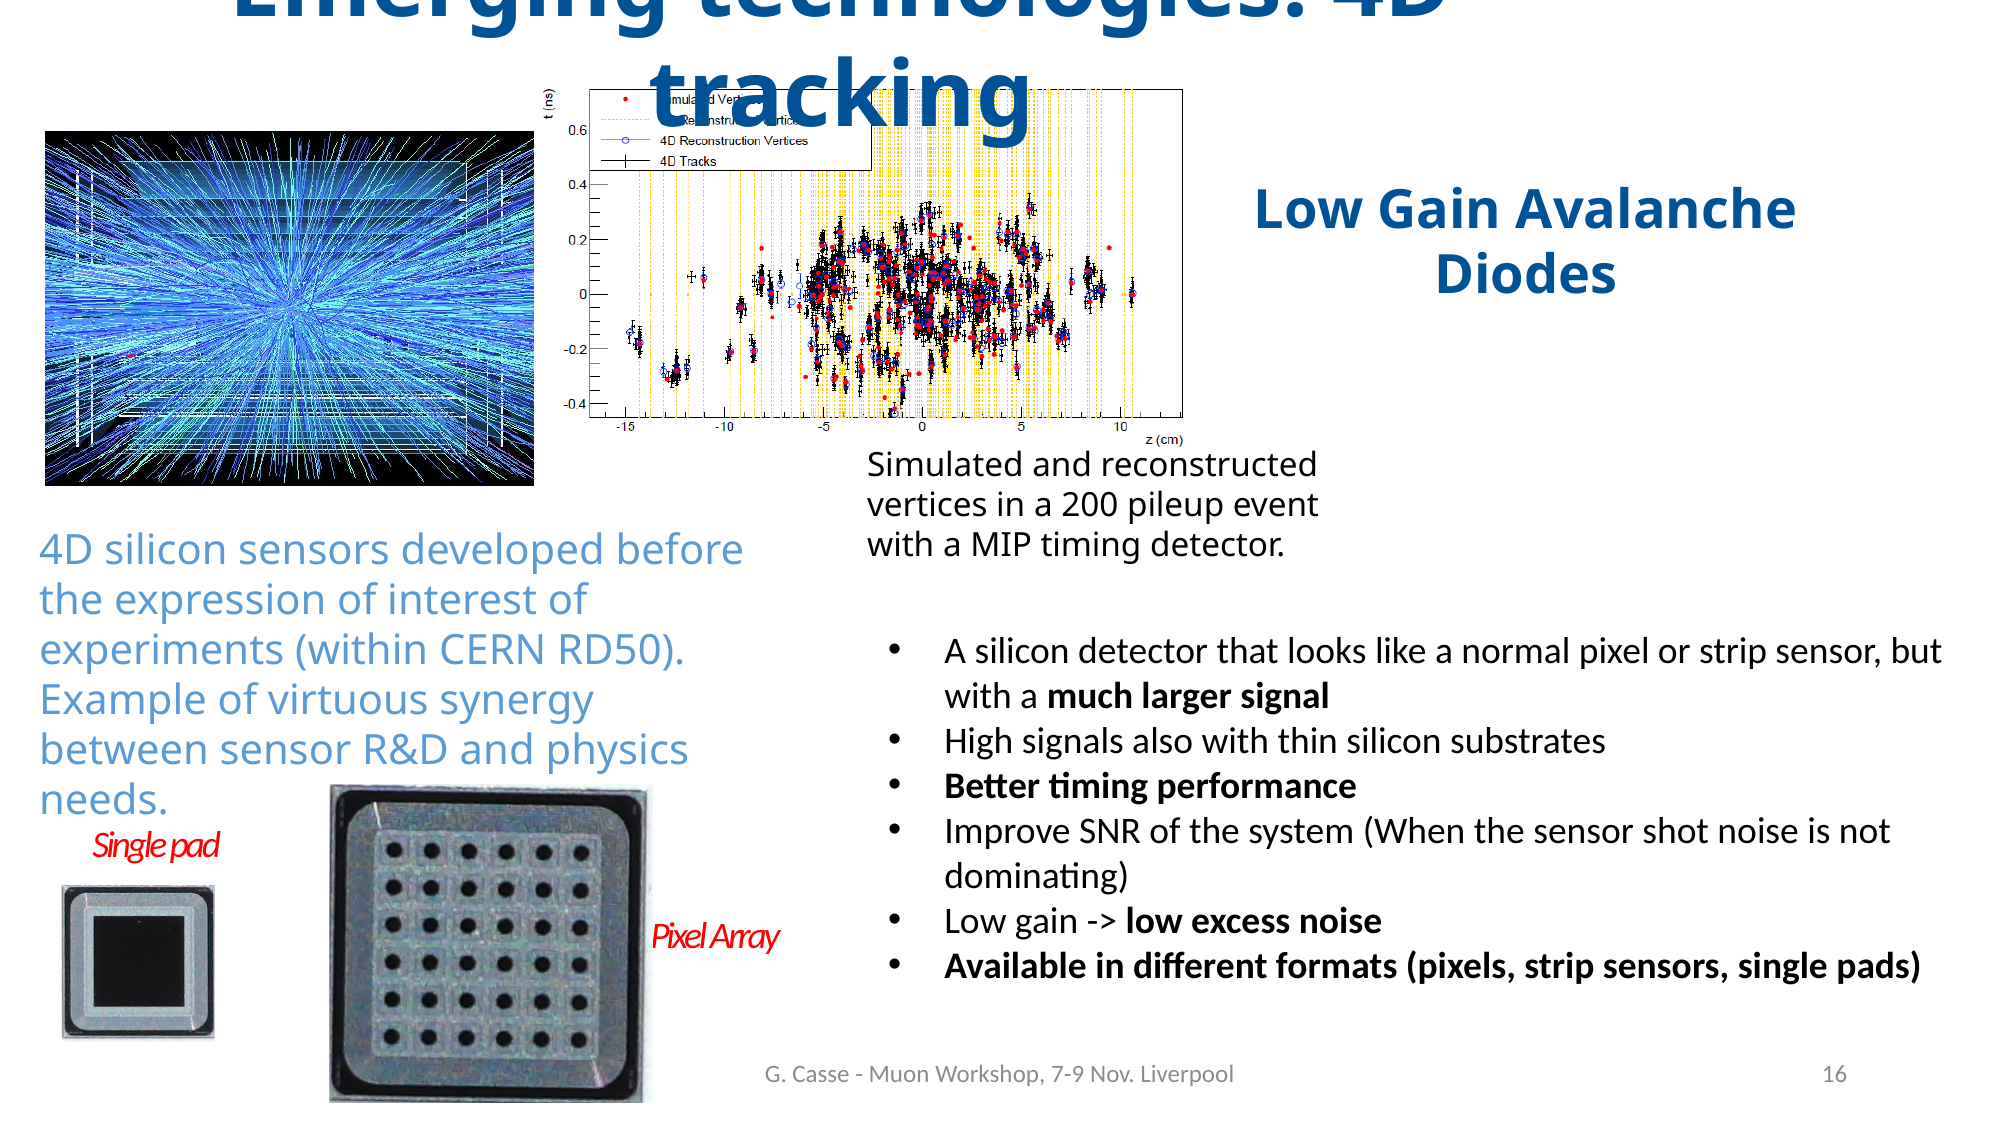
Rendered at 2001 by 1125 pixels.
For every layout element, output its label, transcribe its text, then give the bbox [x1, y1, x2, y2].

picture [45, 65, 1196, 486]
text_box Simulated and reconstructed vertices in a 200 pileup event with a MIP timing detector. [852, 435, 1338, 571]
text_box Low Gain Avalanche Diodes [1196, 169, 1863, 309]
text_box Single pad [77, 812, 236, 872]
picture [56, 881, 215, 1042]
text_box Pixel Array [653, 903, 796, 964]
text_box A silicon detector that looks like a normal pixel or strip sensor, but with a much larger signal High signals also with thin silicon substrates Better timing performance Improve SNR of the system (When the sensor shot noise is not dominating) Low gain -> low excess noise Available in different formats (pixels, strip sensors, single pads) [873, 618, 1976, 994]
text_box 4D silicon sensors developed before the expression of interest of experiments (within CERN RD50). Example of virtuous synergy between sensor R&D and physics needs. [24, 515, 761, 831]
footer G. Casse - Muon Workshop, 7-9 Nov. Liverpool [662, 1042, 1338, 1103]
picture [329, 784, 653, 1103]
slide_number 16 [1412, 1042, 1863, 1103]
text_box Emerging technologies: 4D tracking [45, 0, 1638, 105]
